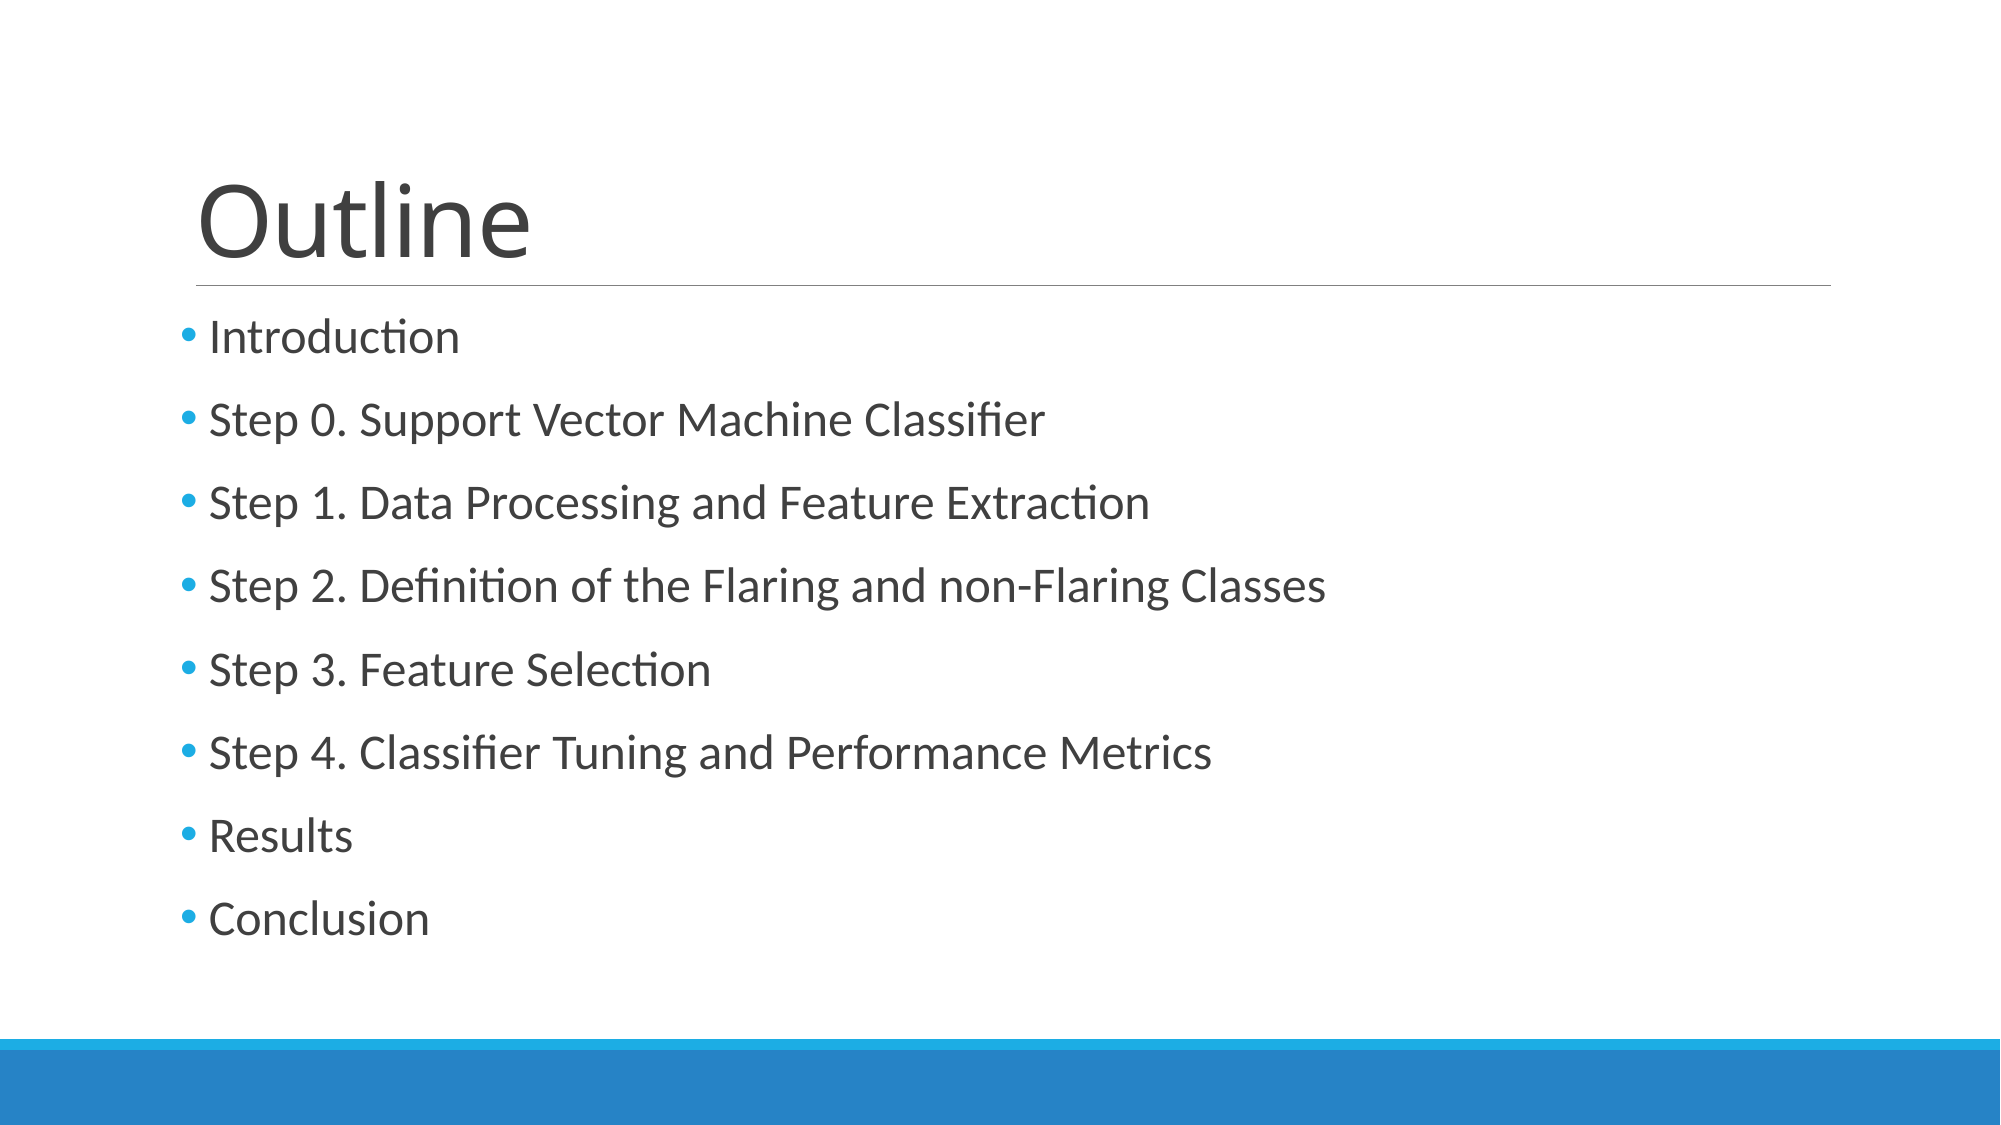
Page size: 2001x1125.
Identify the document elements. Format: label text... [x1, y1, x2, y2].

title Outline [180, 47, 1830, 285]
list Introduction Step 0. Support Vector Machine Classifier Step 1. Data Processing and Feature Extraction Step 2. Definition of the Flaring and non-Flaring Classes Step 3. Feature Selection Step 4. Classifier Tuning and Performance Metrics Results Conclusion [180, 302, 1830, 963]
